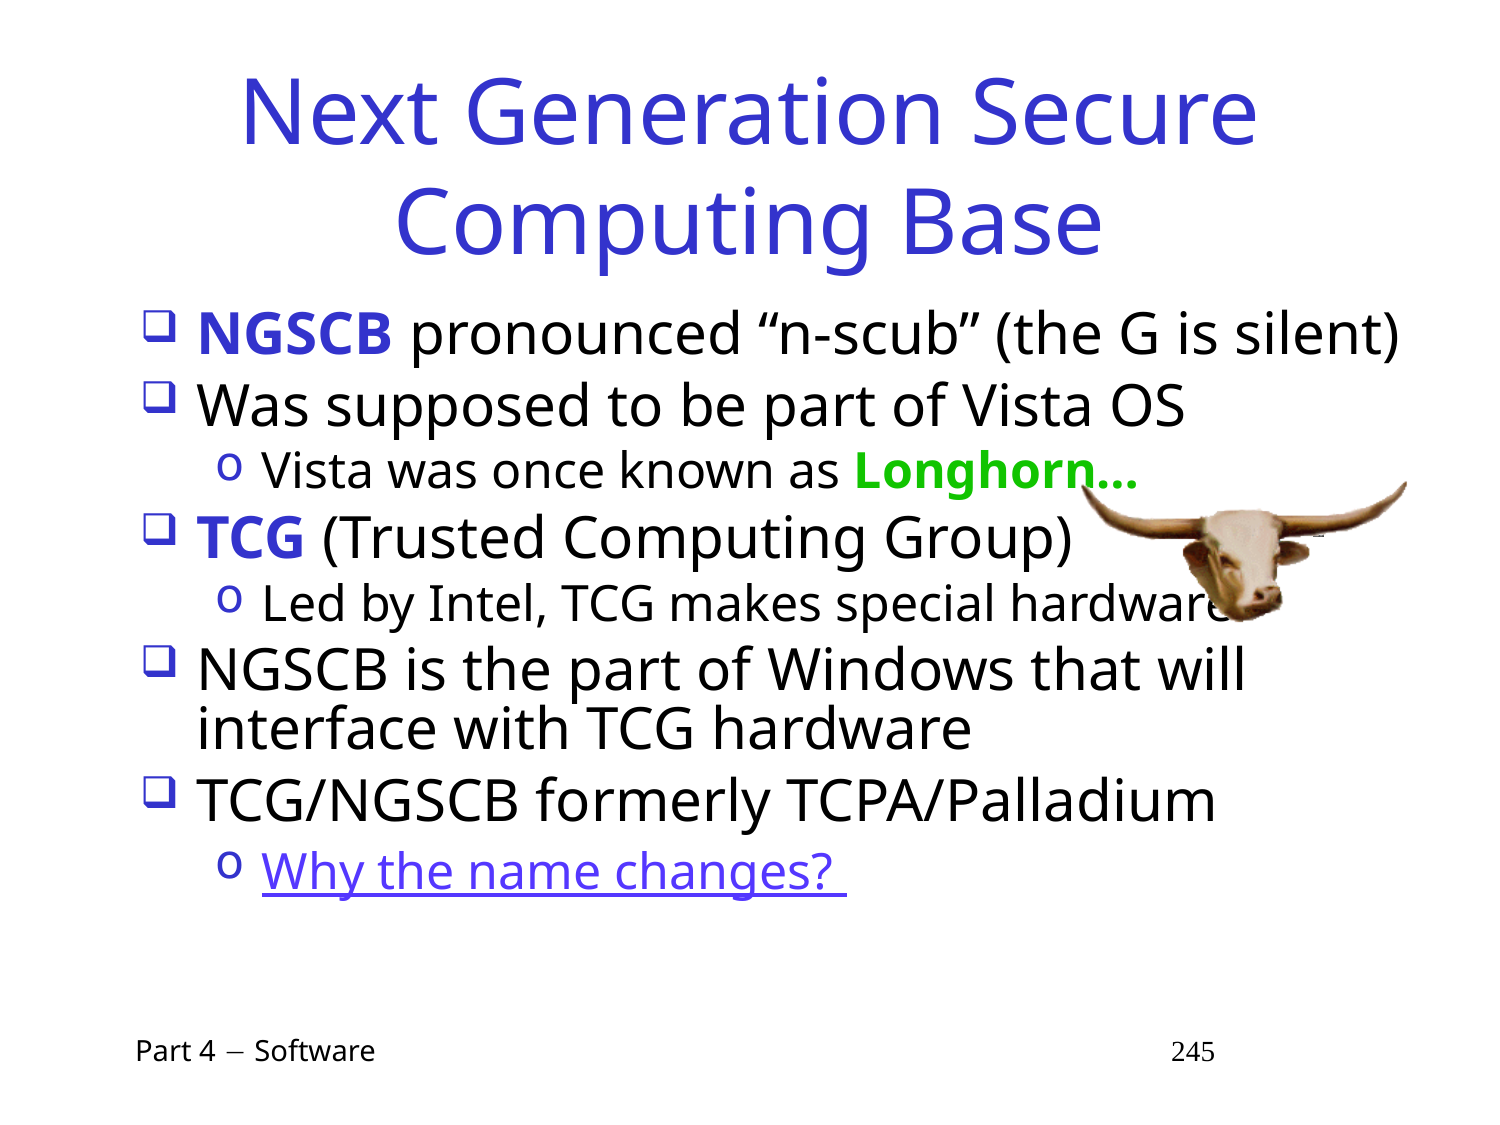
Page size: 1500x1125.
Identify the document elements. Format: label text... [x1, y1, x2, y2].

footer Part 4  Software 245 [112, 1024, 1401, 1101]
title Next Generation Secure Computing Base [112, 24, 1388, 301]
picture [1074, 474, 1420, 627]
list NGSCB pronounced “n-scub” (the G is silent) Was supposed to be part of Vista OS Vista was once known as Longhorn… TCG (Trusted Computing Group) Led by Intel, TCG makes special hardware NGSCB is the part of Windows that will interface with TCG hardware TCG/NGSCB formerly TCPA/Palladium Why the name changes? [124, 299, 1438, 1013]
